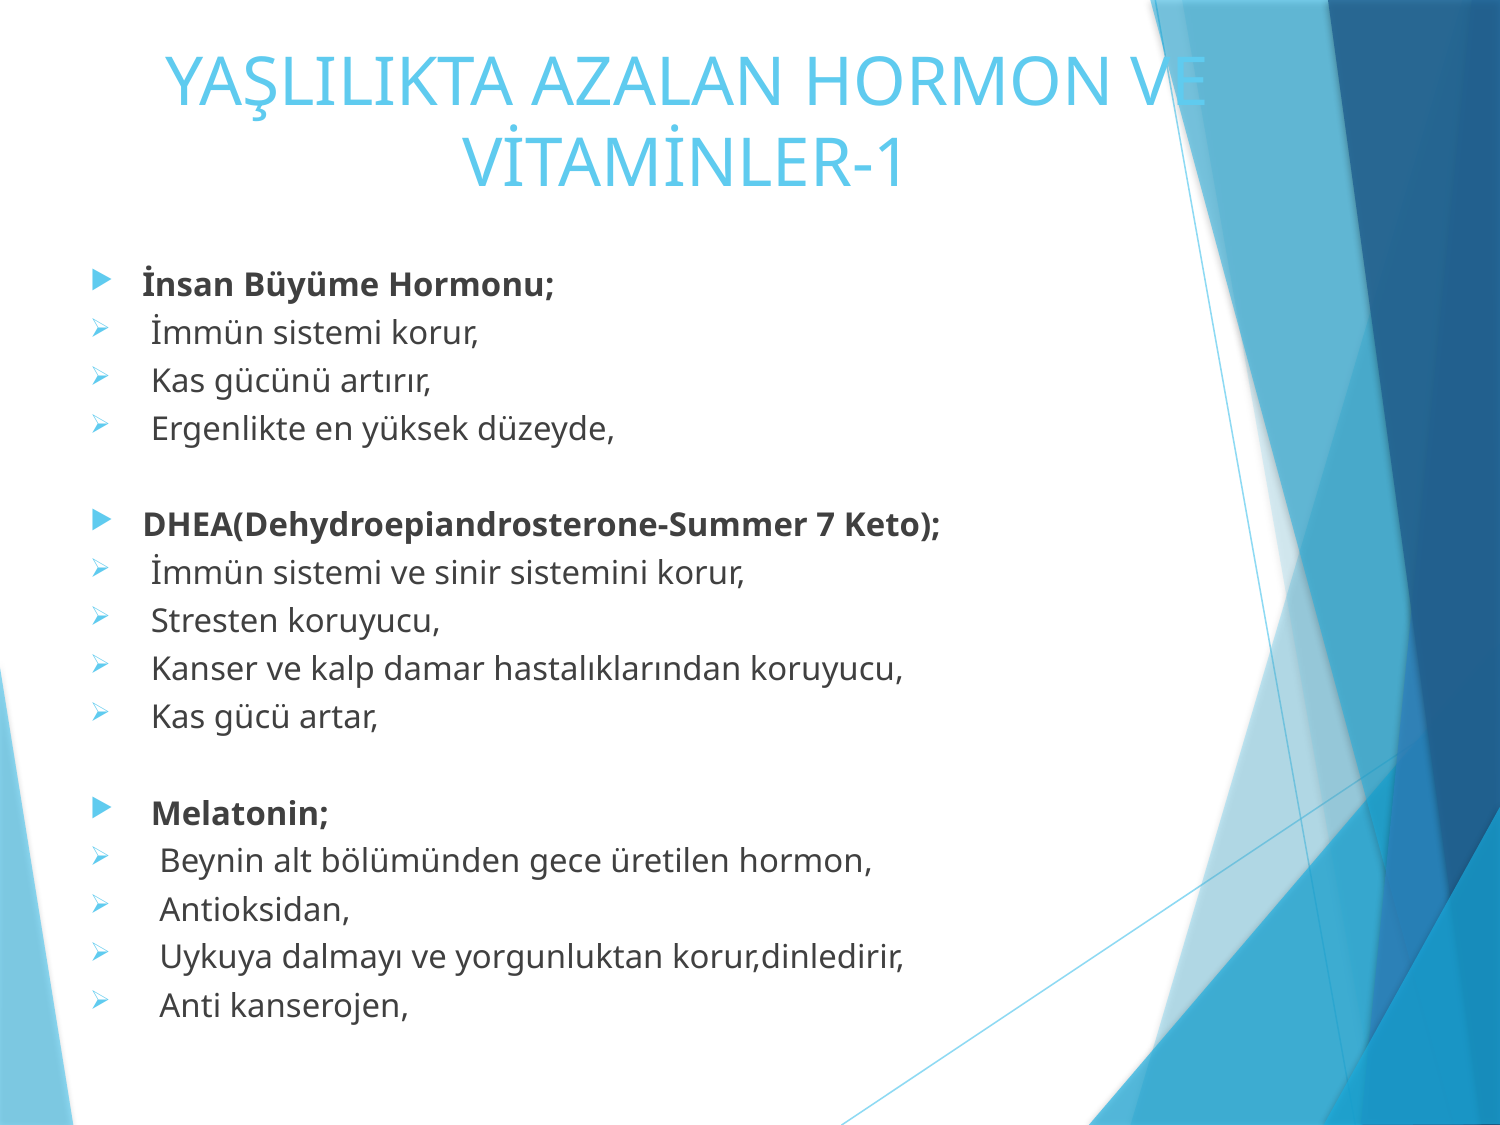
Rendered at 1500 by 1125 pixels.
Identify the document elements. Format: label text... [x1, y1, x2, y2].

list İnsan Büyüme Hormonu; İmmün sistemi korur, Kas gücünü artırır, Ergenlikte en yüksek düzeyde, DHEA(Dehydroepiandrosterone-Summer 7 Keto); İmmün sistemi ve sinir sistemini korur, Stresten koruyucu, Kanser ve kalp damar hastalıklarından koruyucu, Kas gücü artar, Melatonin; Beynin alt bölümünden gece üretilen hormon, Antioksidan, Uykuya dalmayı ve yorgunluktan korur,dinledirir, Anti kanserojen, [75, 208, 1388, 1083]
title YAŞLILIKTA AZALAN HORMON VE VİTAMİNLER-1 [75, 30, 1300, 208]
